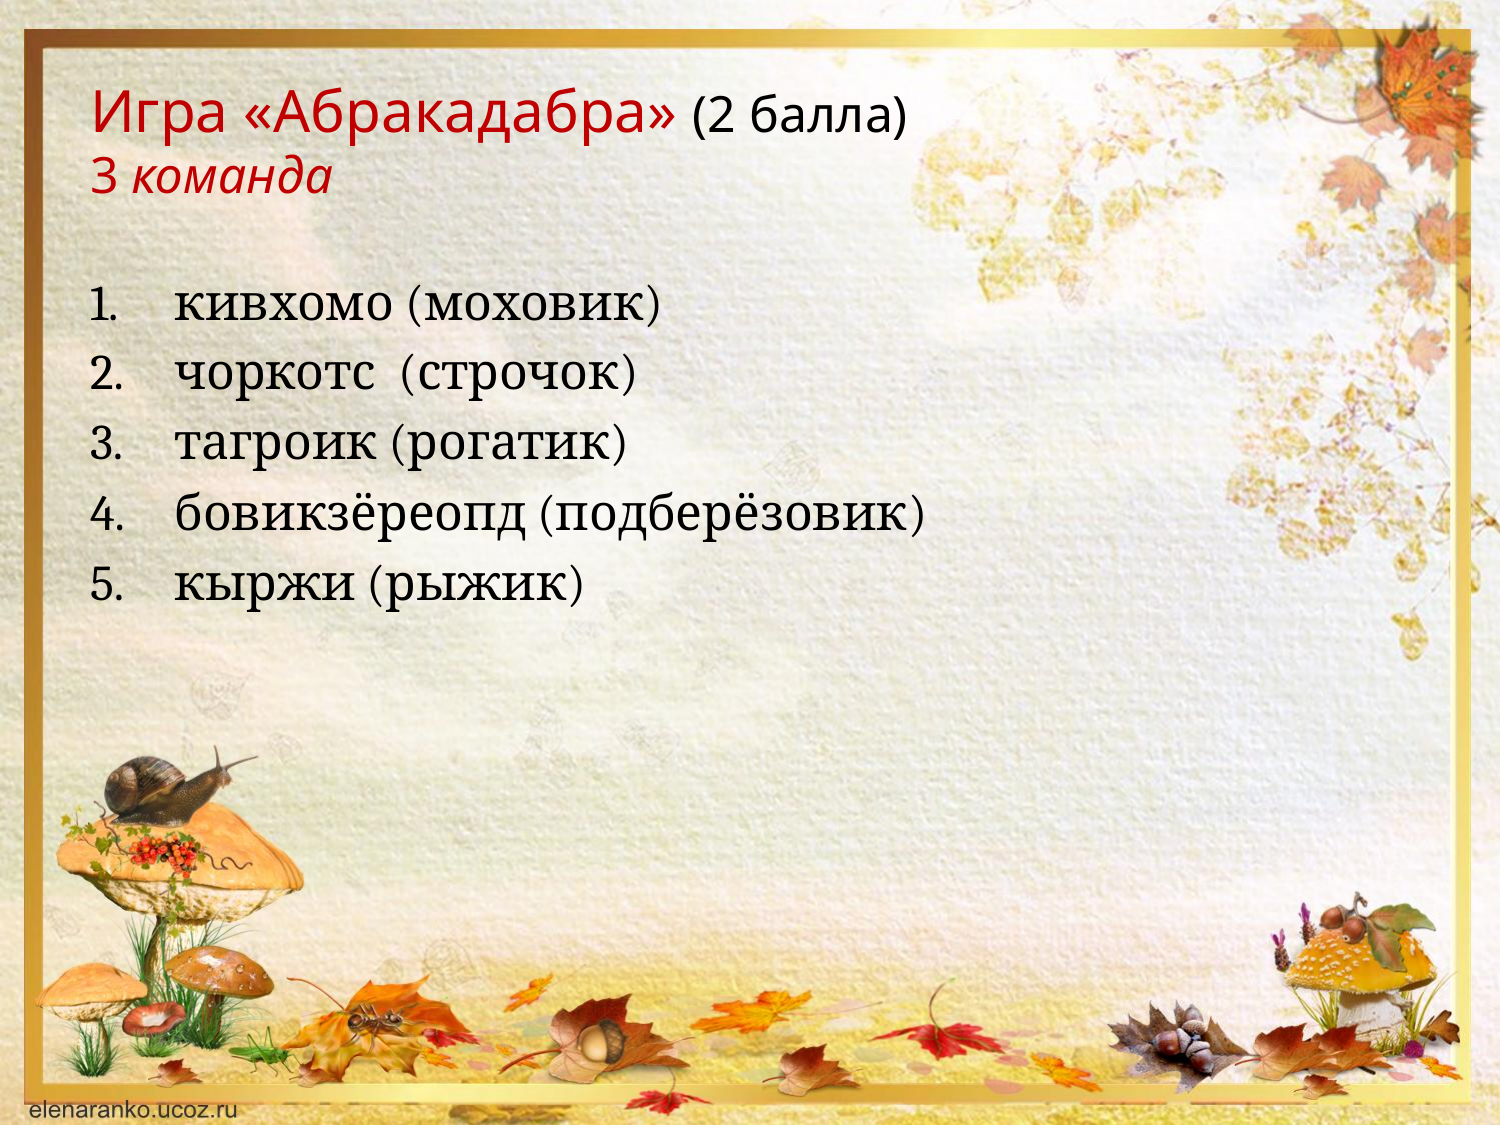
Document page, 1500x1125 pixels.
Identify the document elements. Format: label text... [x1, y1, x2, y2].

picture [0, 0, 1500, 1125]
list кивхомо (моховик) чоркотс (строчок) тагроик (рогатик) бовикзёреопд (подберёзовик) кыржи (рыжик) [74, 262, 1426, 1006]
title Игра «Абракадабра» (2 балла) 3 команда [74, 44, 1426, 233]
